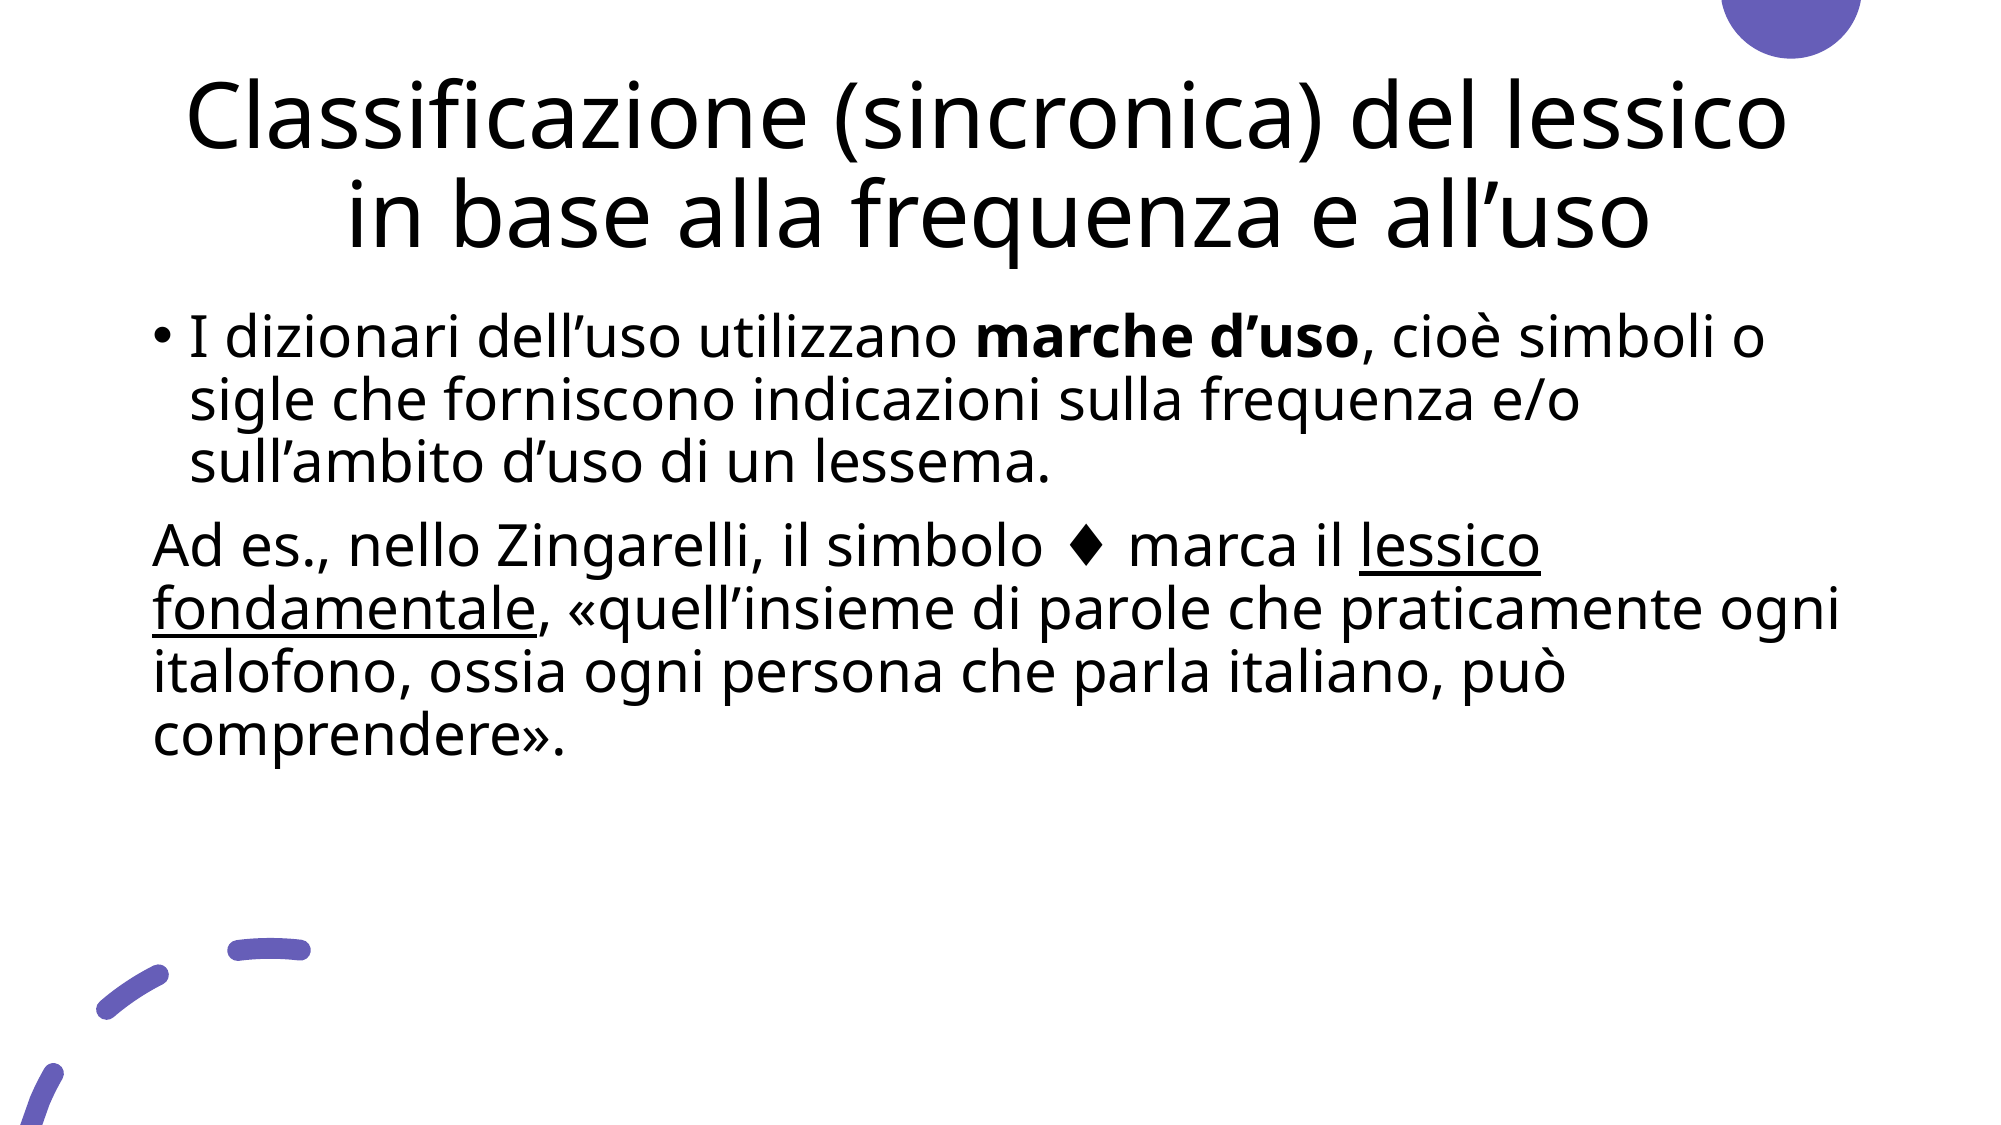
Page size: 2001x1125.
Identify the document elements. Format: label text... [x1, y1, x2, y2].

list I dizionari dell’uso utilizzano marche d’uso, cioè simboli o sigle che forniscono indicazioni sulla frequenza e/o sull’ambito d’uso di un lessema. Ad es., nello Zingarelli, il simbolo ♦ marca il lessico fondamentale, «quell’insieme di parole che praticamente ogni italofono, ossia ogni persona che parla italiano, può comprendere». [137, 299, 1863, 933]
title Classificazione (sincronica) del lessico in base alla frequenza e all’uso [137, 59, 1863, 278]
